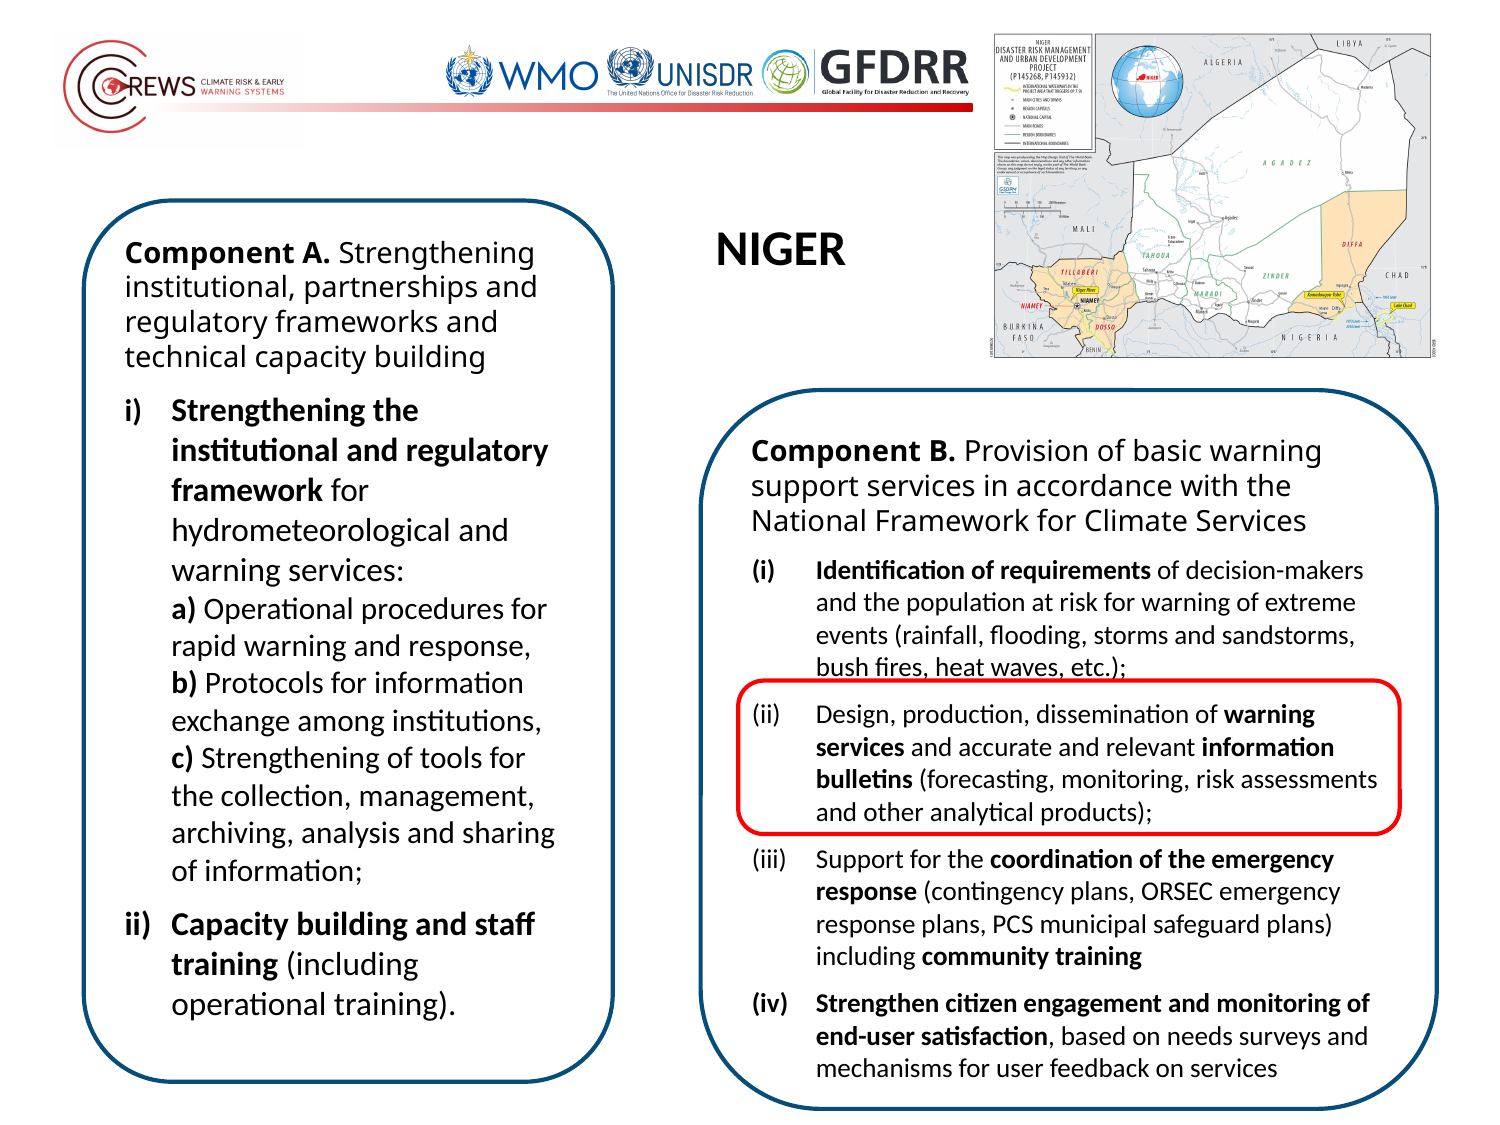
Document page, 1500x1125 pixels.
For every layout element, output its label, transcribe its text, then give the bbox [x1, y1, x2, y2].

text_box [736, 678, 1402, 837]
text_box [52, 32, 973, 149]
picture [988, 32, 1438, 361]
text_box Component A. Strengthening institutional, partnerships and regulatory frameworks and technical capacity building Strengthening the institutional and regulatory framework for hydrometeorological and warning services: a) Operational procedures for rapid warning and response, b) Protocols for information exchange among institutions, c) Strengthening of tools for the collection, management, archiving, analysis and sharing of information; Capacity building and staff training (including operational training). [83, 200, 613, 1082]
text_box NIGER [700, 200, 876, 301]
text_box Component B. Provision of basic warning support services in accordance with the National Framework for Climate Services Identification of requirements of decision-makers and the population at risk for warning of extreme events (rainfall, flooding, storms and sandstorms, bush fires, heat waves, etc.); Design, production, dissemination of warning services and accurate and relevant information bulletins (forecasting, monitoring, risk assessments and other analytical products); Support for the coordination of the emergency response (contingency plans, ORSEC emergency response plans, PCS municipal safeguard plans) including community training Strengthen citizen engagement and monitoring of end-user satisfaction, based on needs surveys and mechanisms for user feedback on services [700, 390, 1437, 1109]
